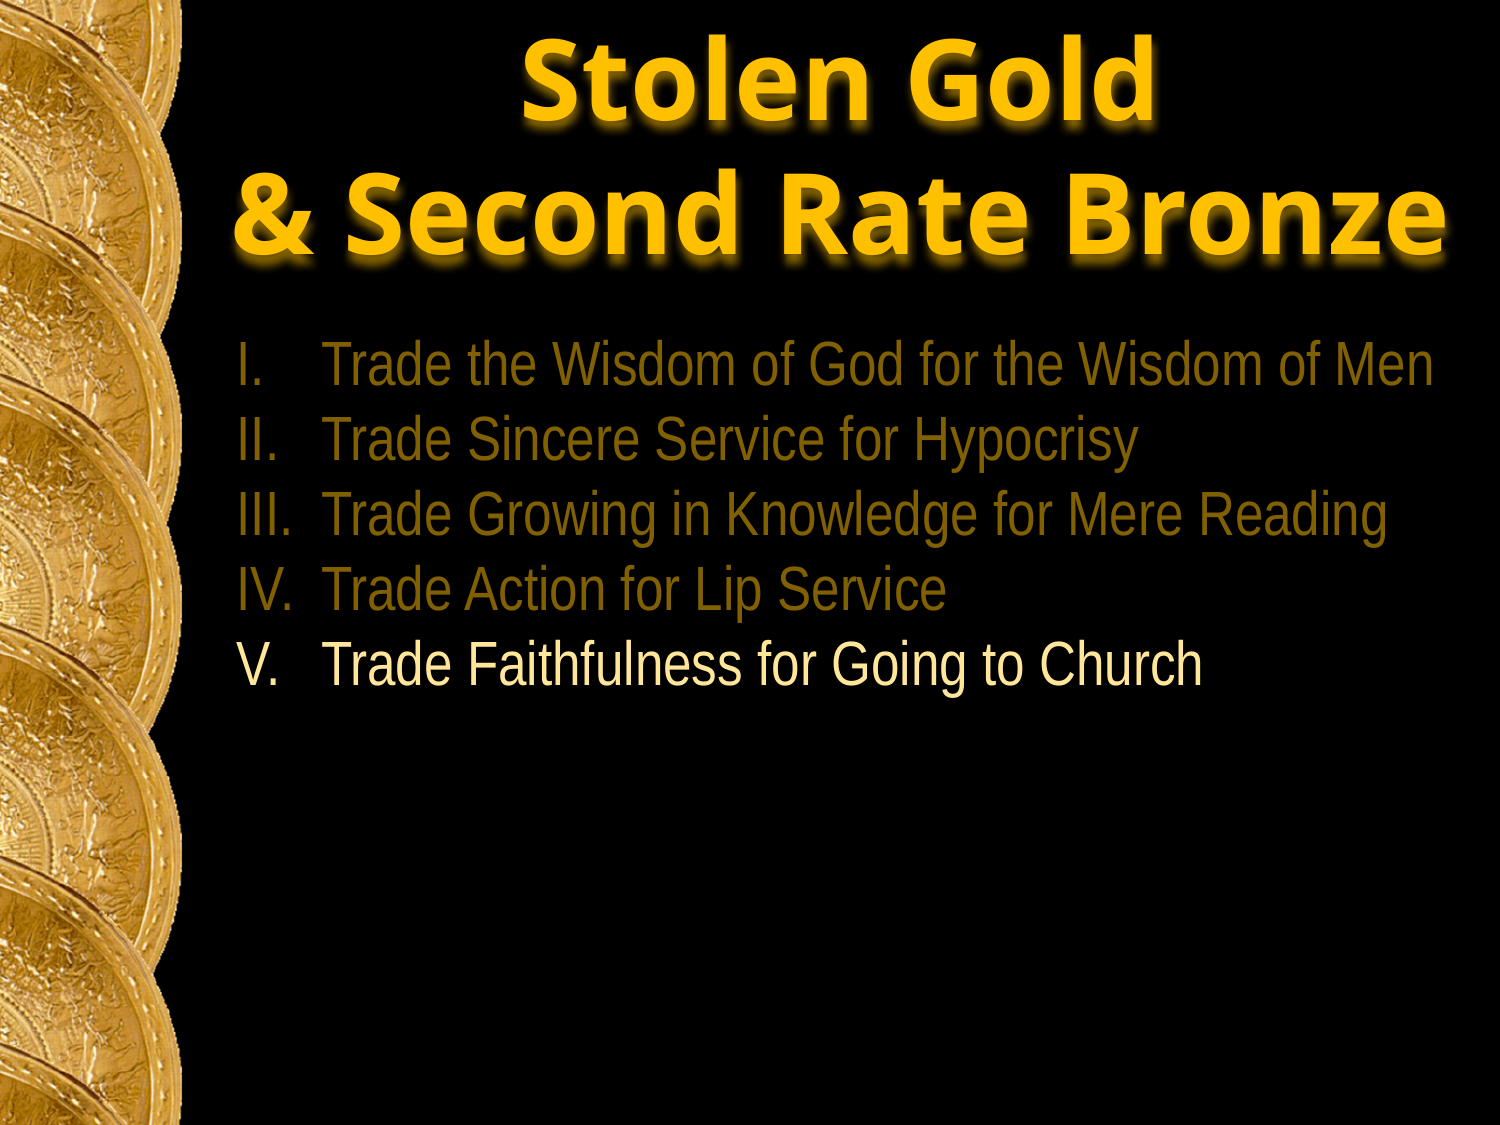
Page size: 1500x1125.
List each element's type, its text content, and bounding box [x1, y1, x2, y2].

picture [0, 0, 183, 1125]
text_box Trade the Wisdom of God for the Wisdom of Men Trade Sincere Service for Hypocrisy Trade Growing in Knowledge for Mere Reading Trade Action for Lip Service Trade Faithfulness for Going to Church [221, 315, 1500, 706]
text_box Stolen Gold & Second Rate Bronze [90, 0, 1500, 285]
